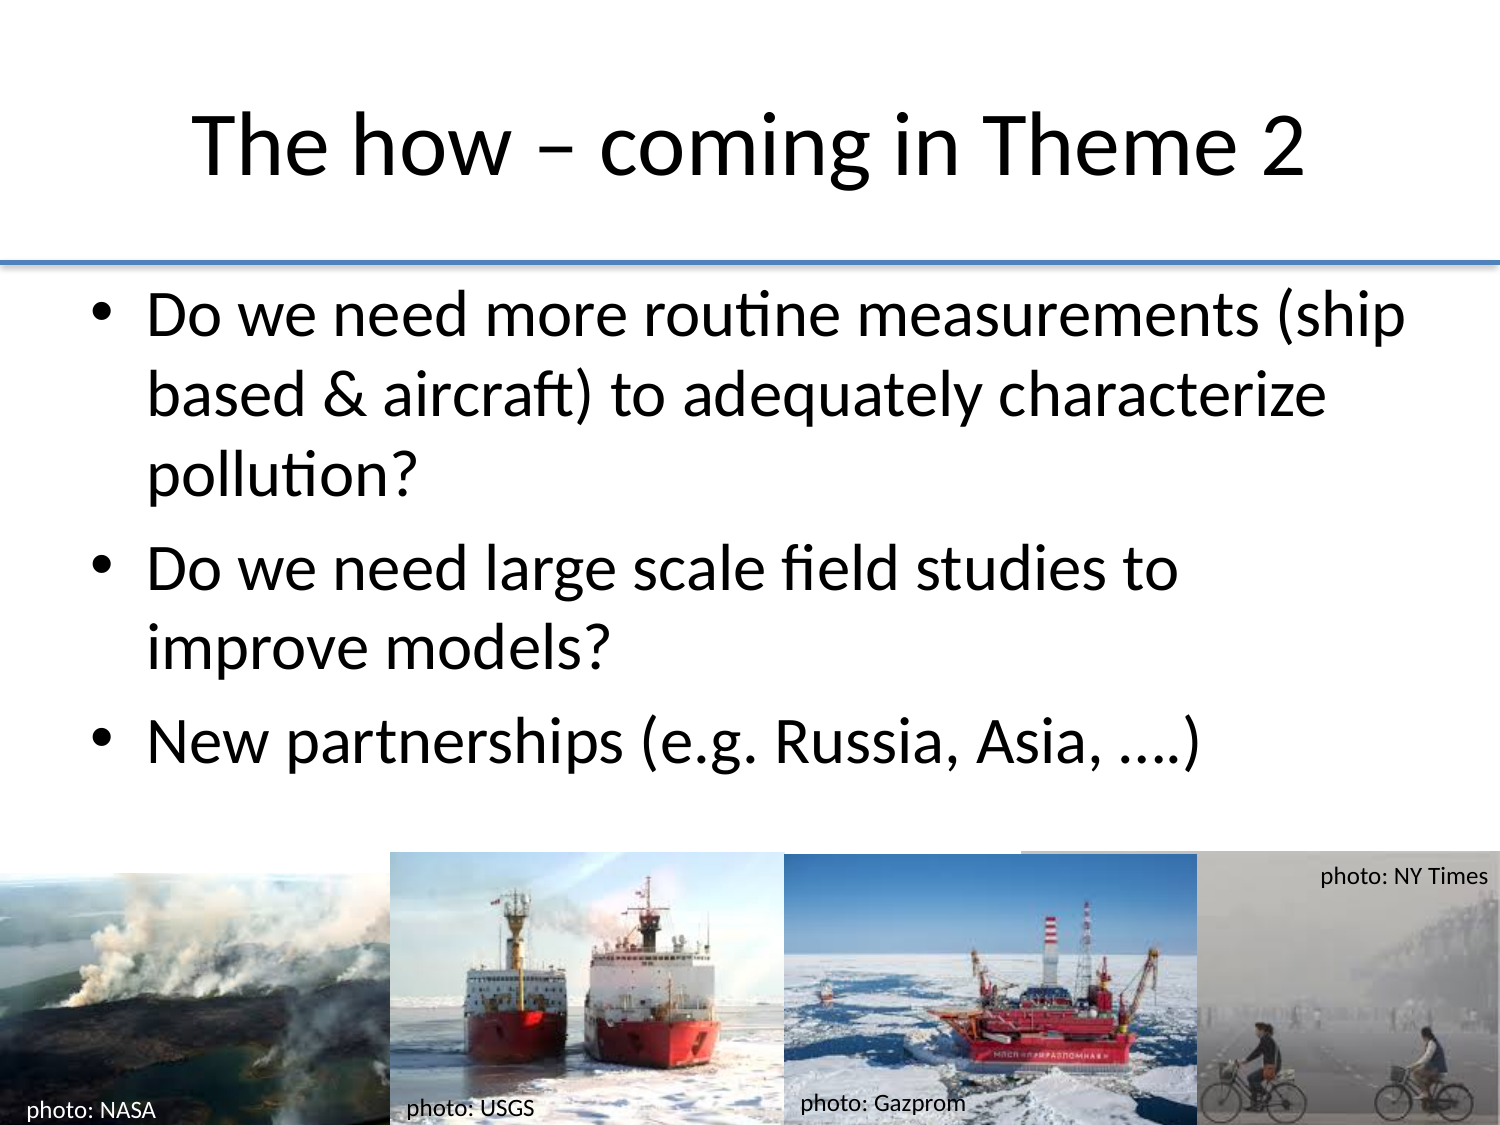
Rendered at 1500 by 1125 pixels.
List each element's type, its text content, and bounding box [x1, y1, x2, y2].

picture [0, 850, 1500, 1125]
title The how – coming in Theme 2 [75, 45, 1425, 233]
list Do we need more routine measurements (ship based & aircraft) to adequately characterize pollution? Do we need large scale field studies to improve models? New partnerships (e.g. Russia, Asia, ….) [75, 273, 1425, 871]
